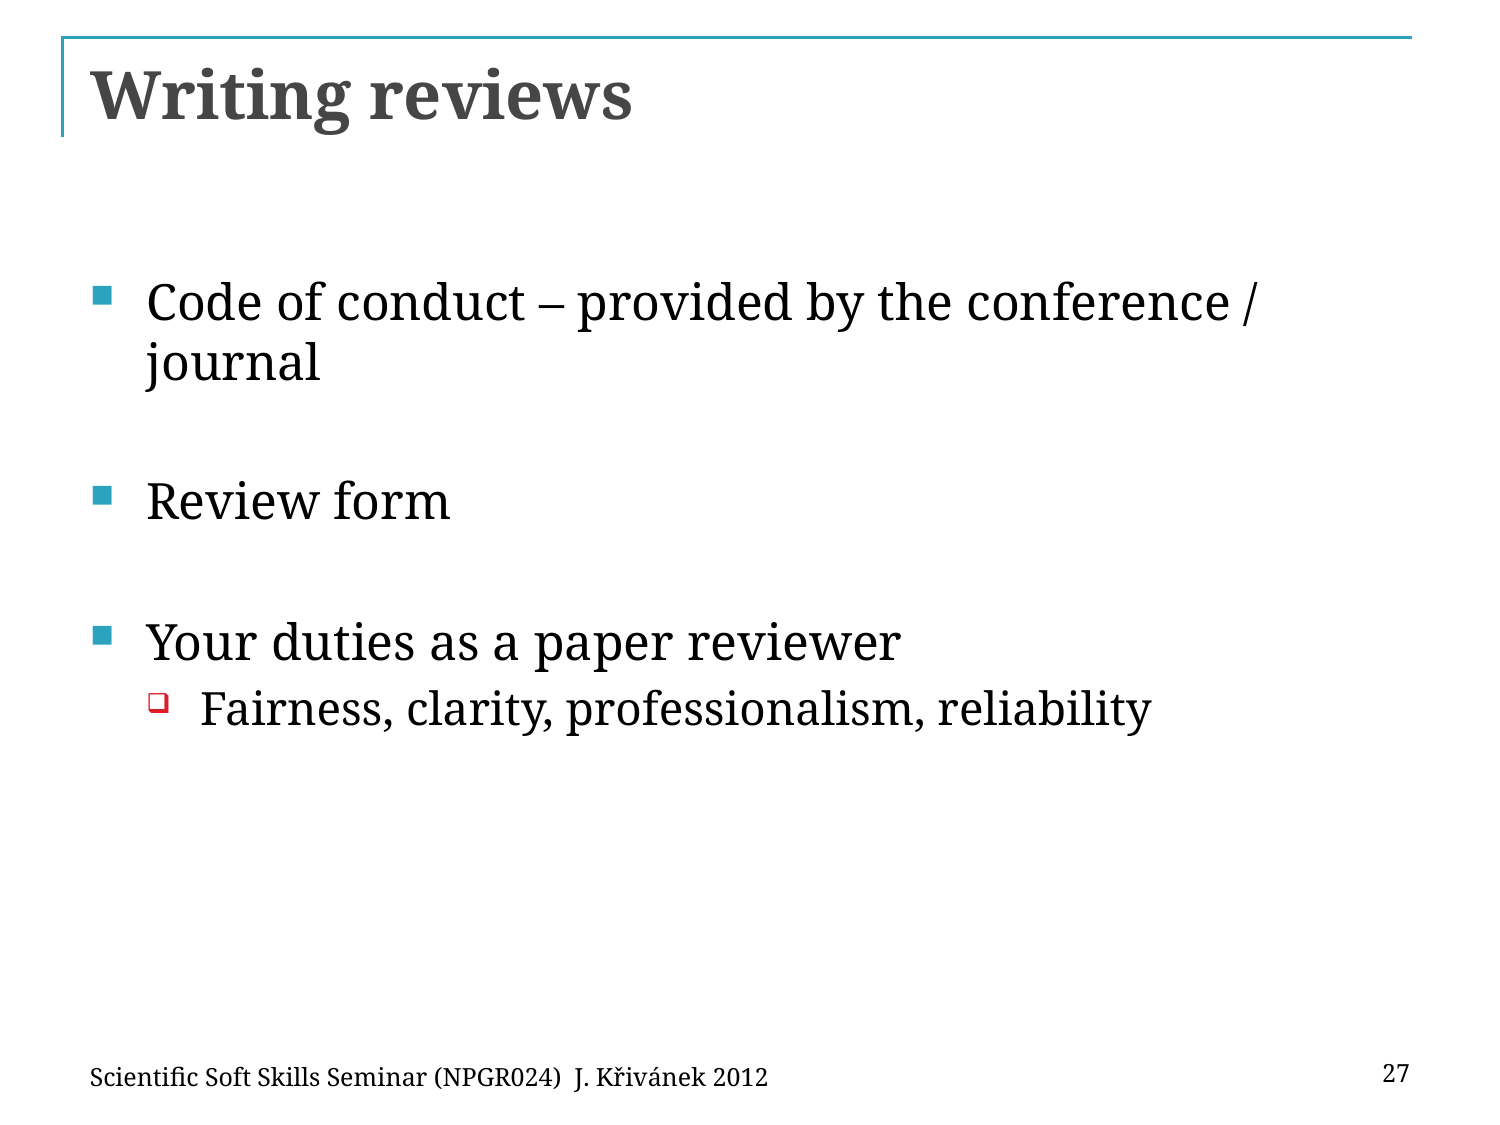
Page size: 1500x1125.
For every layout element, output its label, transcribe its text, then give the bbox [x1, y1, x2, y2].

slide_number 27 [1074, 1023, 1426, 1100]
title Writing reviews [74, 45, 1426, 233]
list Code of conduct – provided by the conference / journal Review form Your duties as a paper reviewer Fairness, clarity, professionalism, reliability [74, 262, 1426, 1006]
slide_number Scientific Soft Skills Seminar (NPGR024) J. Křivánek 2012 [75, 1024, 798, 1100]
